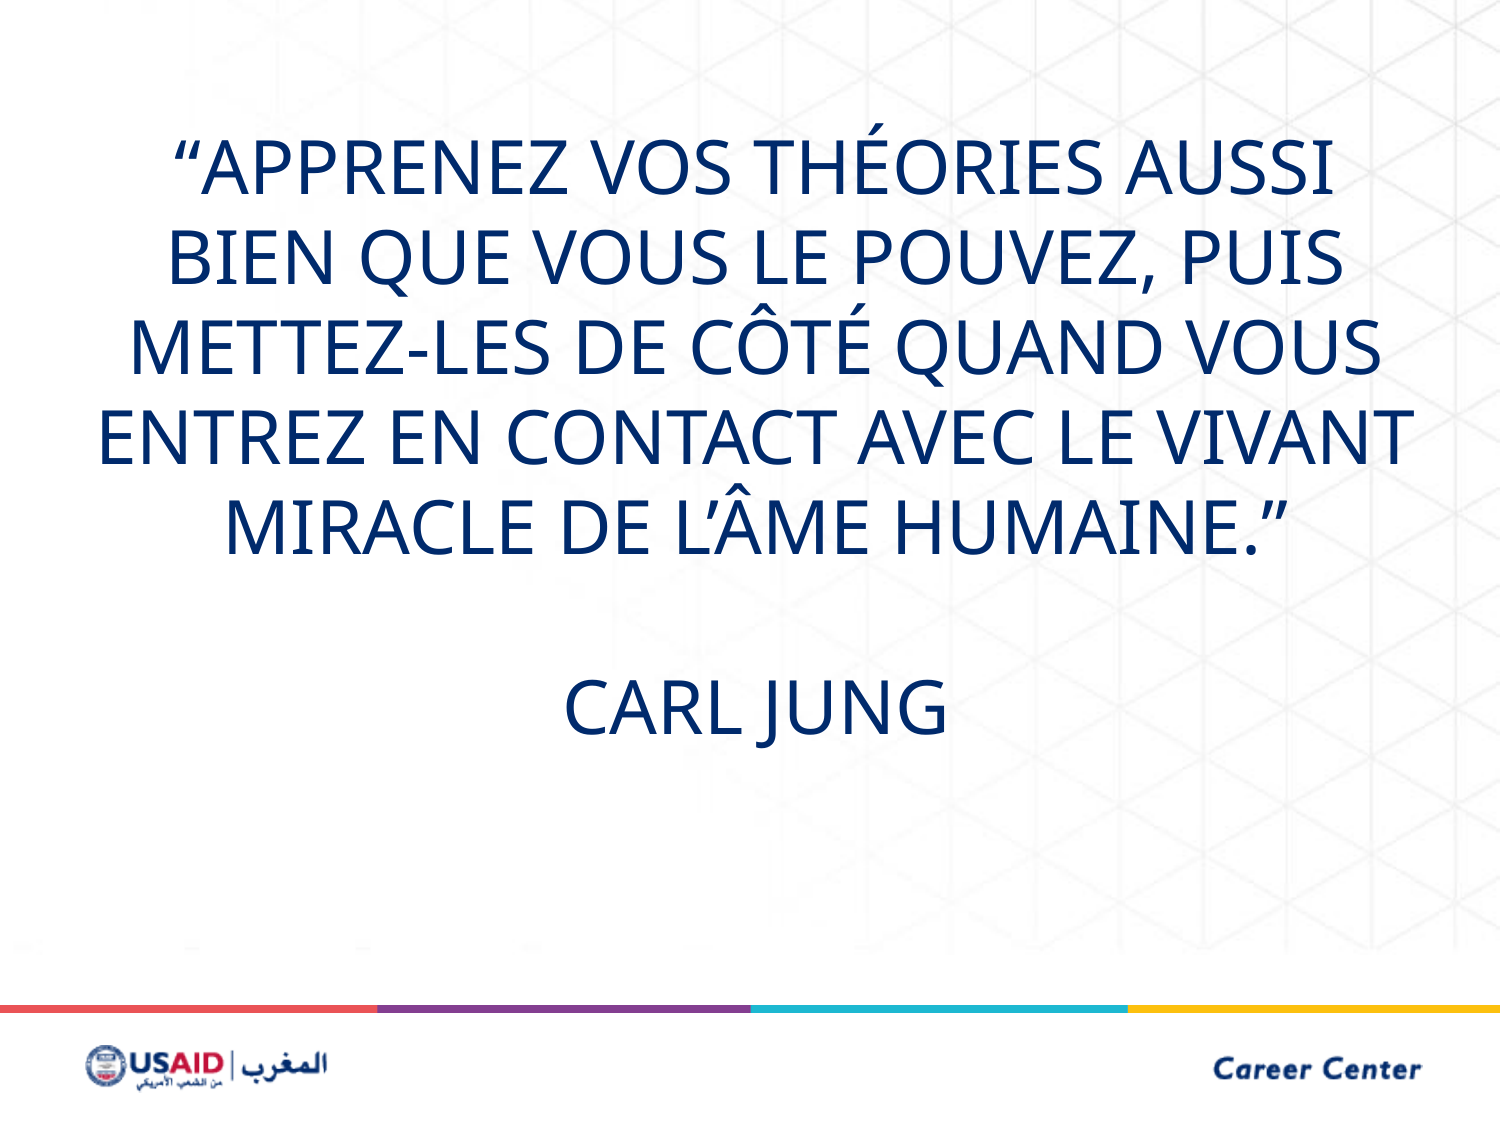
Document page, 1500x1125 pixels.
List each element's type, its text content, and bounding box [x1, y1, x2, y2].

picture [0, 0, 1500, 1093]
text_box “APPRENEZ VOS THÉORIES AUSSI BIEN QUE VOUS LE POUVEZ, PUIS METTEZ-LES DE CÔTÉ QUAND VOUS ENTREZ EN CONTACT AVEC LE VIVANT MIRACLE DE L’ÂME HUMAINE.” CARL JUNG [73, 111, 1439, 854]
